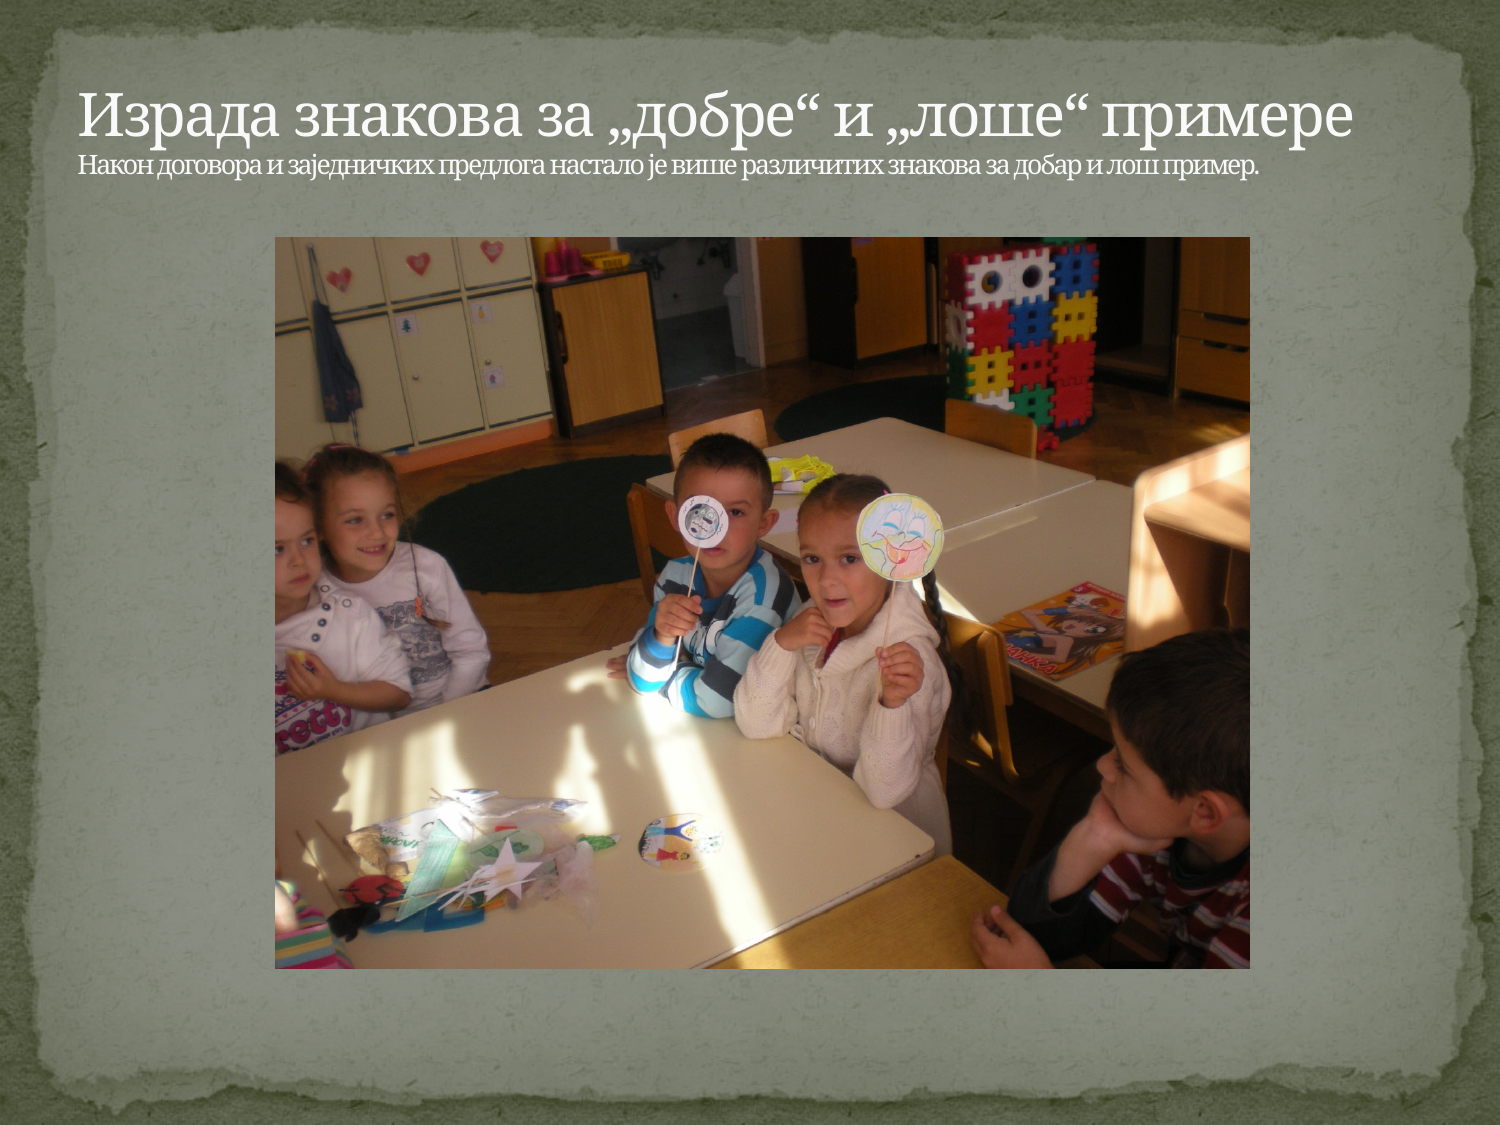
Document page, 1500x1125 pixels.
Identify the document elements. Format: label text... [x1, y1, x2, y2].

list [277, 240, 1249, 966]
title Израда знакова за „добре“ и „лоше“ примере Након договора и заједничких предлога настало је више различитих знакова за добар и лош пример. [62, 49, 1413, 188]
